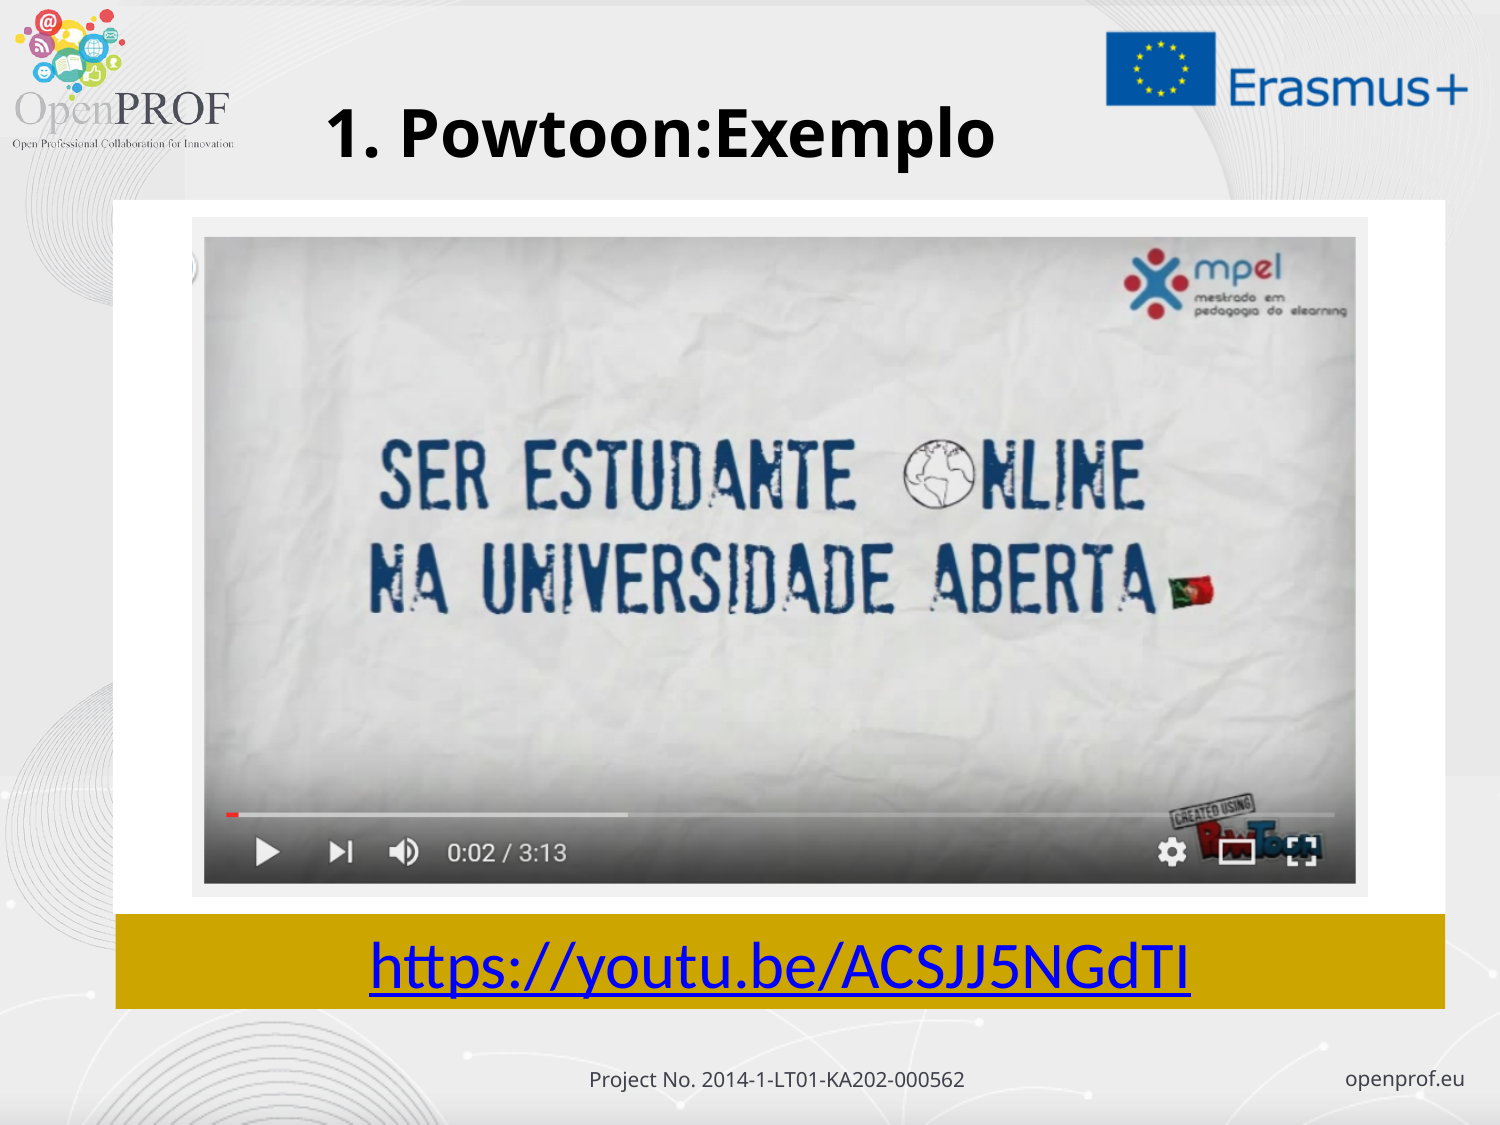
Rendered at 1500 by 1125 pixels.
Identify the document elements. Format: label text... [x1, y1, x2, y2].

list [112, 199, 1446, 915]
picture [0, 0, 1500, 1125]
title 1. Powtoon:Exemplo [187, 83, 1153, 179]
text_box https://youtu.be/ACSJJ5NGdTI [115, 914, 1446, 1009]
